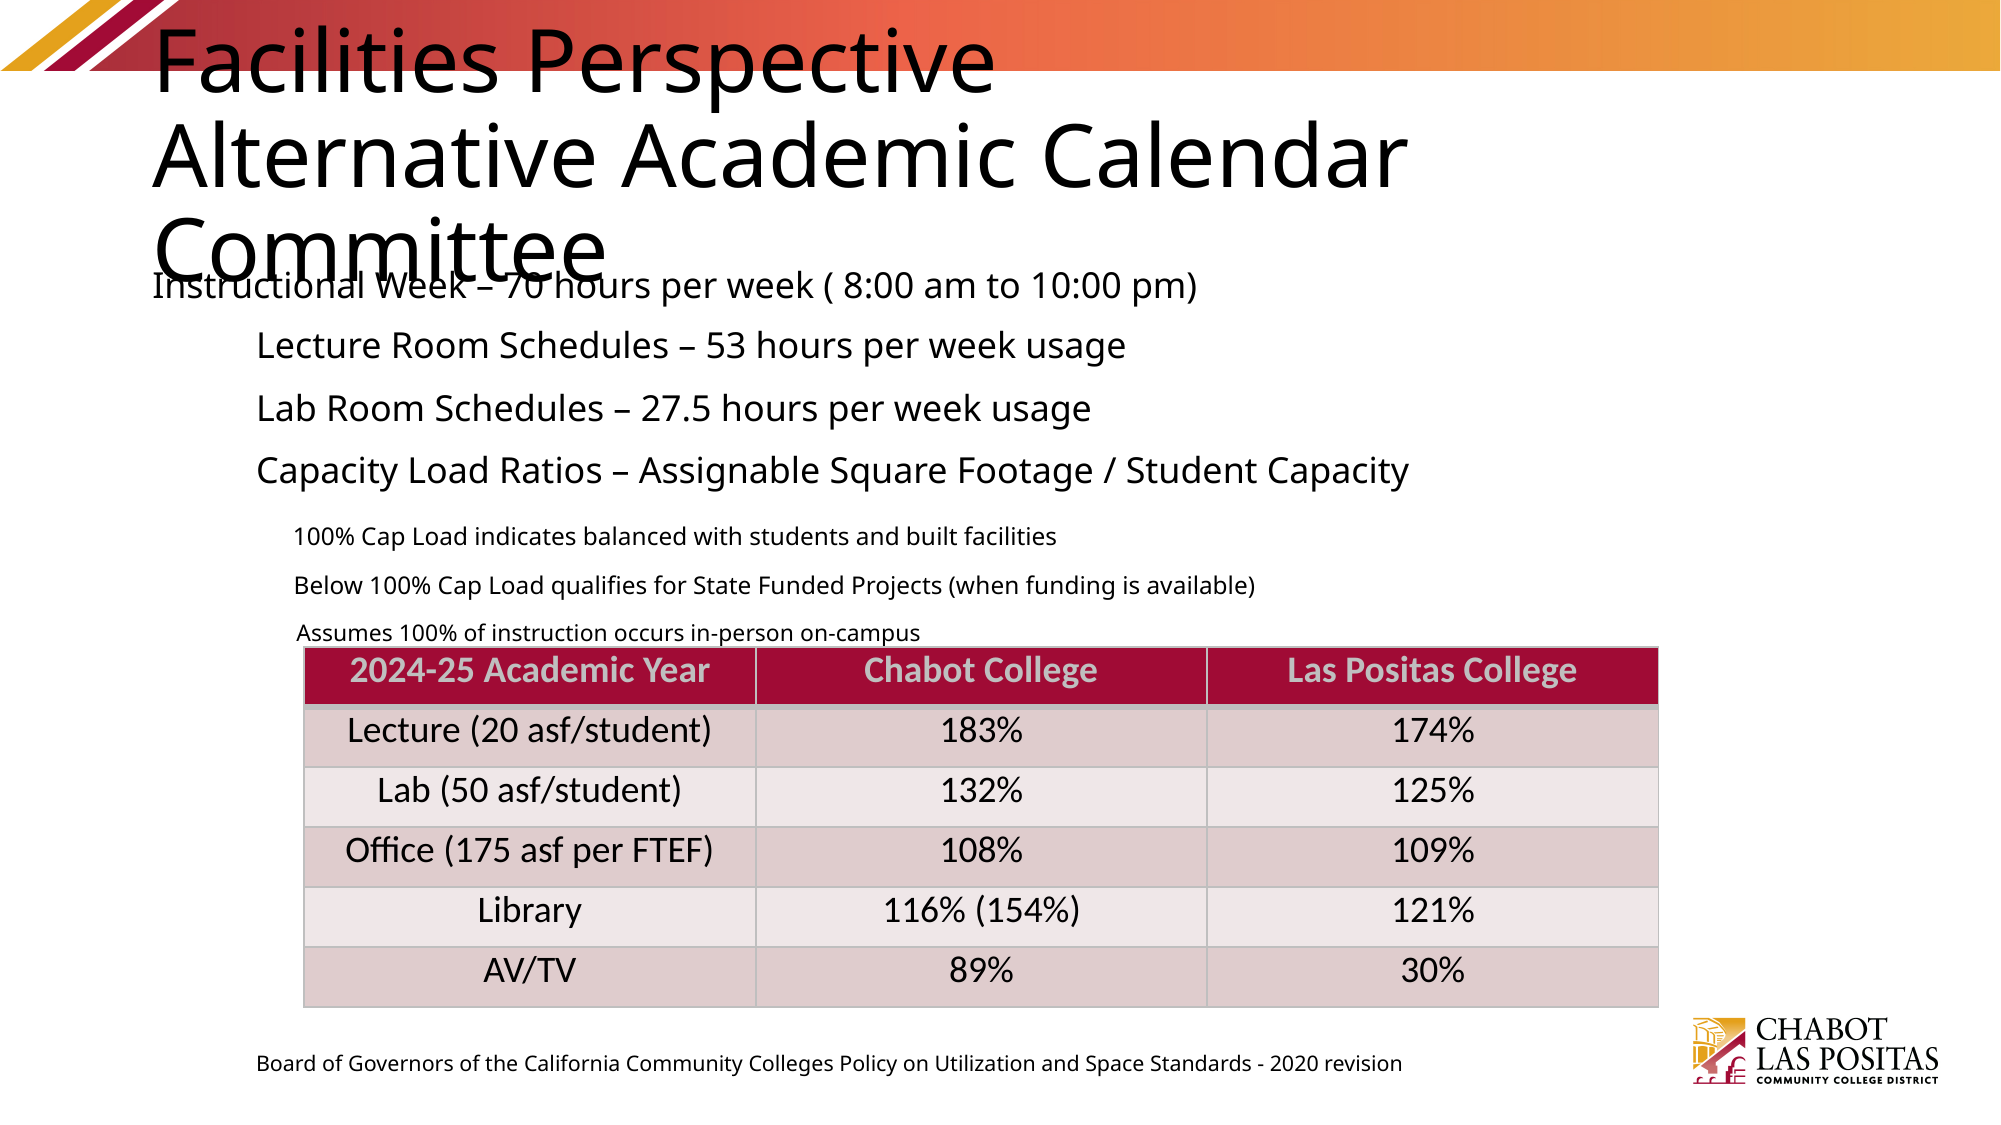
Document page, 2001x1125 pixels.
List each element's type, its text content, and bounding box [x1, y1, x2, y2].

table_cell Library [305, 888, 755, 946]
table_cell AV/TV [305, 948, 755, 1006]
table_cell 109% [1208, 828, 1658, 886]
table_cell Lecture (20 asf/student) [305, 710, 755, 766]
table_cell Office (175 asf per FTEF) [305, 828, 755, 886]
table_cell 30% [1208, 948, 1658, 1006]
title Facilities Perspective Alternative Academic Calendar Committee [137, 35, 1863, 283]
picture [0, 0, 2001, 1125]
table_header 2024-25 Academic Year [305, 648, 755, 704]
table_header Las Positas College [1208, 648, 1658, 704]
table_cell 89% [757, 948, 1206, 1006]
table_cell 132% [757, 768, 1206, 826]
table_header Chabot College [757, 648, 1206, 704]
table_cell 125% [1208, 768, 1658, 826]
table_cell 108% [757, 828, 1206, 886]
table_cell 121% [1208, 888, 1658, 946]
table_cell 116% (154%) [757, 888, 1206, 946]
table_cell Lab (50 asf/student) [305, 768, 755, 826]
list Instructional Week – 70 hours per week ( 8:00 am to 10:00 pm) Lecture Room Schedules – 53 hours per week usage Lab Room Schedules – 27.5 hours per week usage Capacity Load Ratios – Assignable Square Footage / Student Capacity 100% Cap Load indicates balanced with students and built facilities Below 100% Cap Load qualifies for State Funded Projects (when funding is available) Assumes 100% of instruction occurs in-person on-campus Board of Governors of the California Community Colleges Policy on Utilization and Space Standards - 2020 revision [137, 283, 1863, 1090]
table_cell 174% [1208, 710, 1658, 766]
table_cell 183% [757, 710, 1206, 766]
